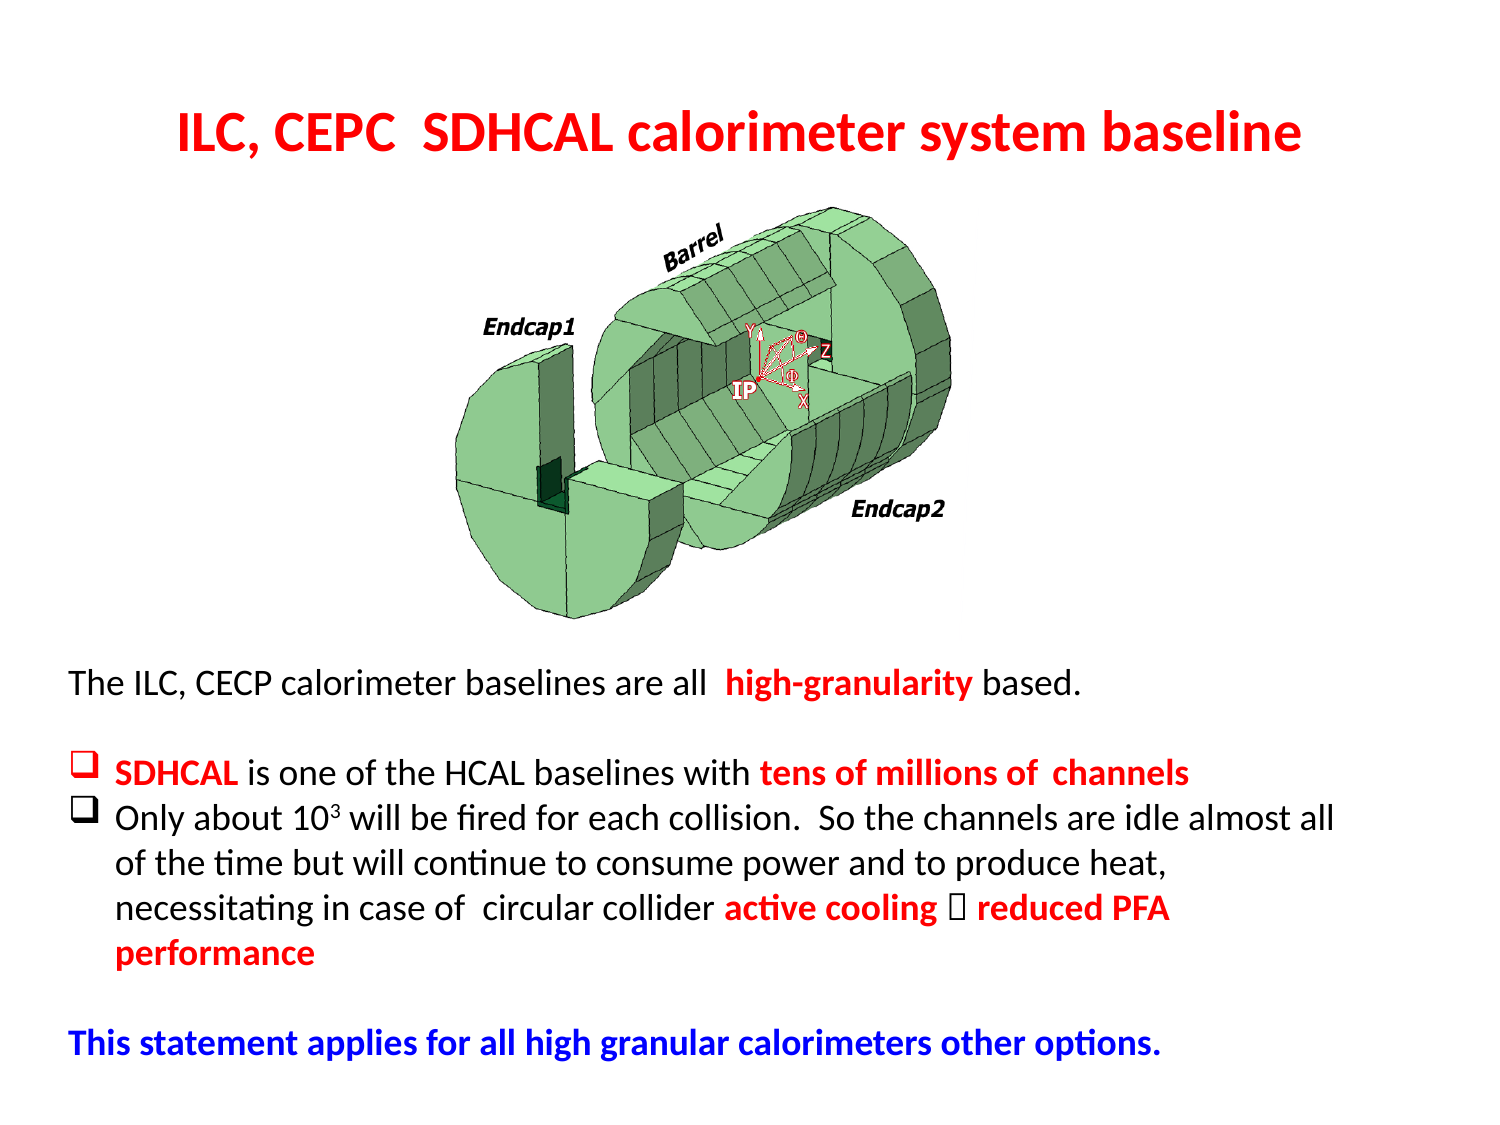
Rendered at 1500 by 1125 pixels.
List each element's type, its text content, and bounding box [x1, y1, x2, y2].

picture [428, 181, 979, 641]
text_box The ILC, CECP calorimeter baselines are all high-granularity based. SDHCAL is one of the HCAL baselines with tens of millions of channels Only about 103 will be fired for each collision. So the channels are idle almost all of the time but will continue to consume power and to produce heat, necessitating in case of circular collider active cooling  reduced PFA performance This statement applies for all high granular calorimeters other options. [53, 650, 1354, 1125]
text_box ILC, CEPC SDHCAL calorimeter system baseline [124, 85, 1355, 171]
